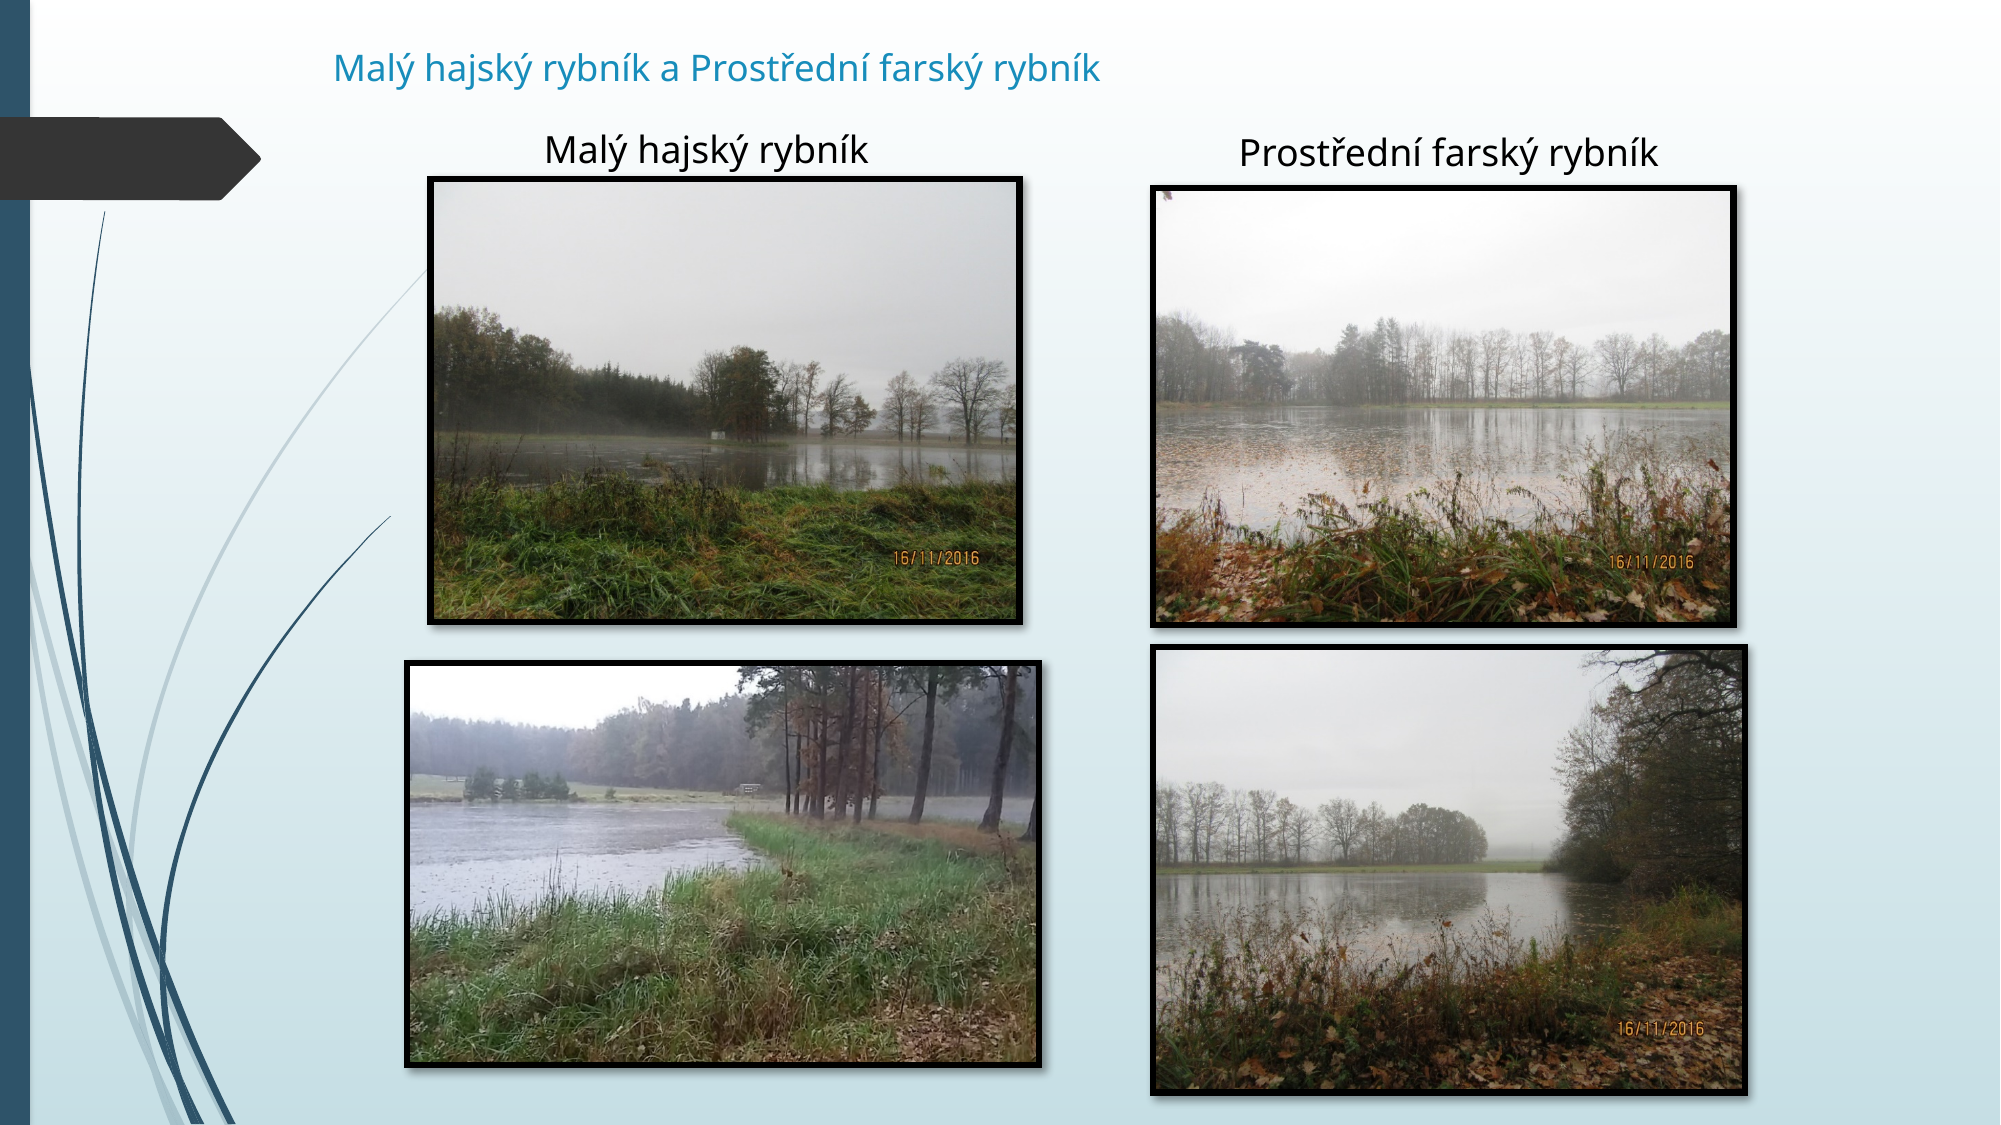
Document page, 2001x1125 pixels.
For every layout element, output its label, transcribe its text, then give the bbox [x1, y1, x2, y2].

text_box Prostřední farský rybník [1223, 121, 1675, 181]
picture [410, 665, 1037, 1063]
picture [1155, 190, 1731, 622]
title Malý hajský rybník a Prostřední farský rybník [318, 37, 1949, 141]
picture [433, 181, 1017, 620]
picture [1155, 649, 1742, 1090]
text_box Malý hajský rybník [529, 119, 885, 179]
